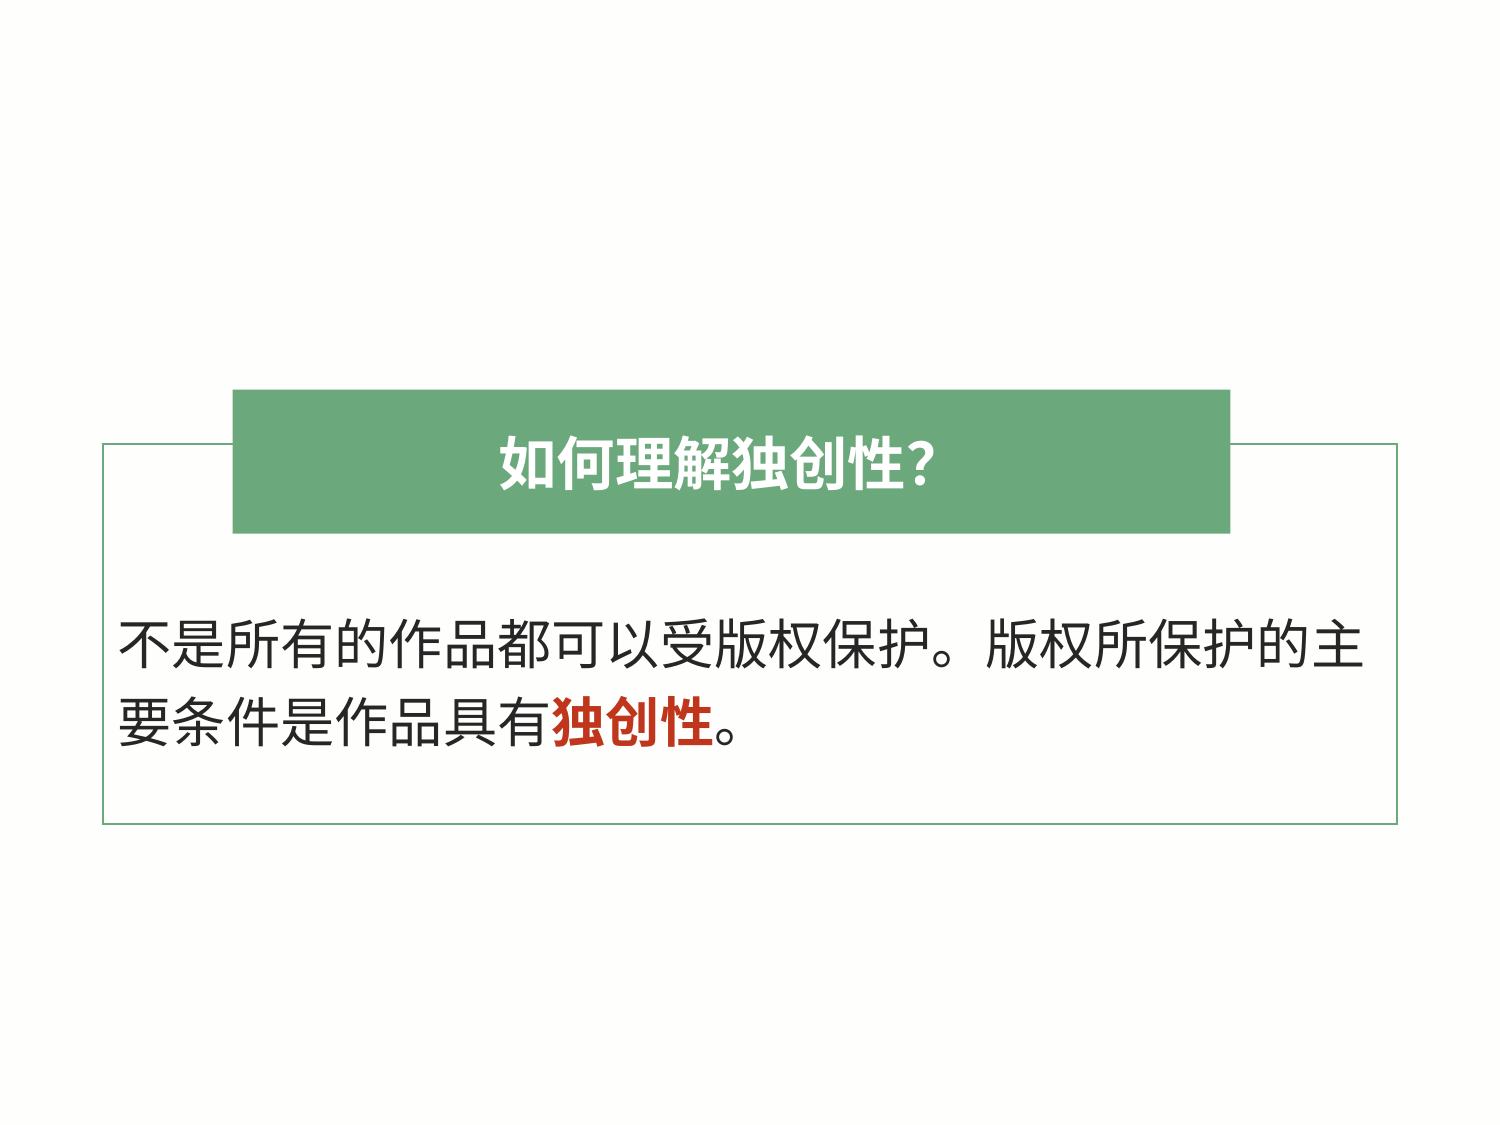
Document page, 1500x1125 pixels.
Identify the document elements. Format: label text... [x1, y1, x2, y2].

text_box [102, 443, 1398, 825]
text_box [232, 389, 1231, 534]
text_box 不是所有的作品都可以受版权保护。版权所保护的主要条件是作品具有独创性。 [102, 589, 1397, 761]
